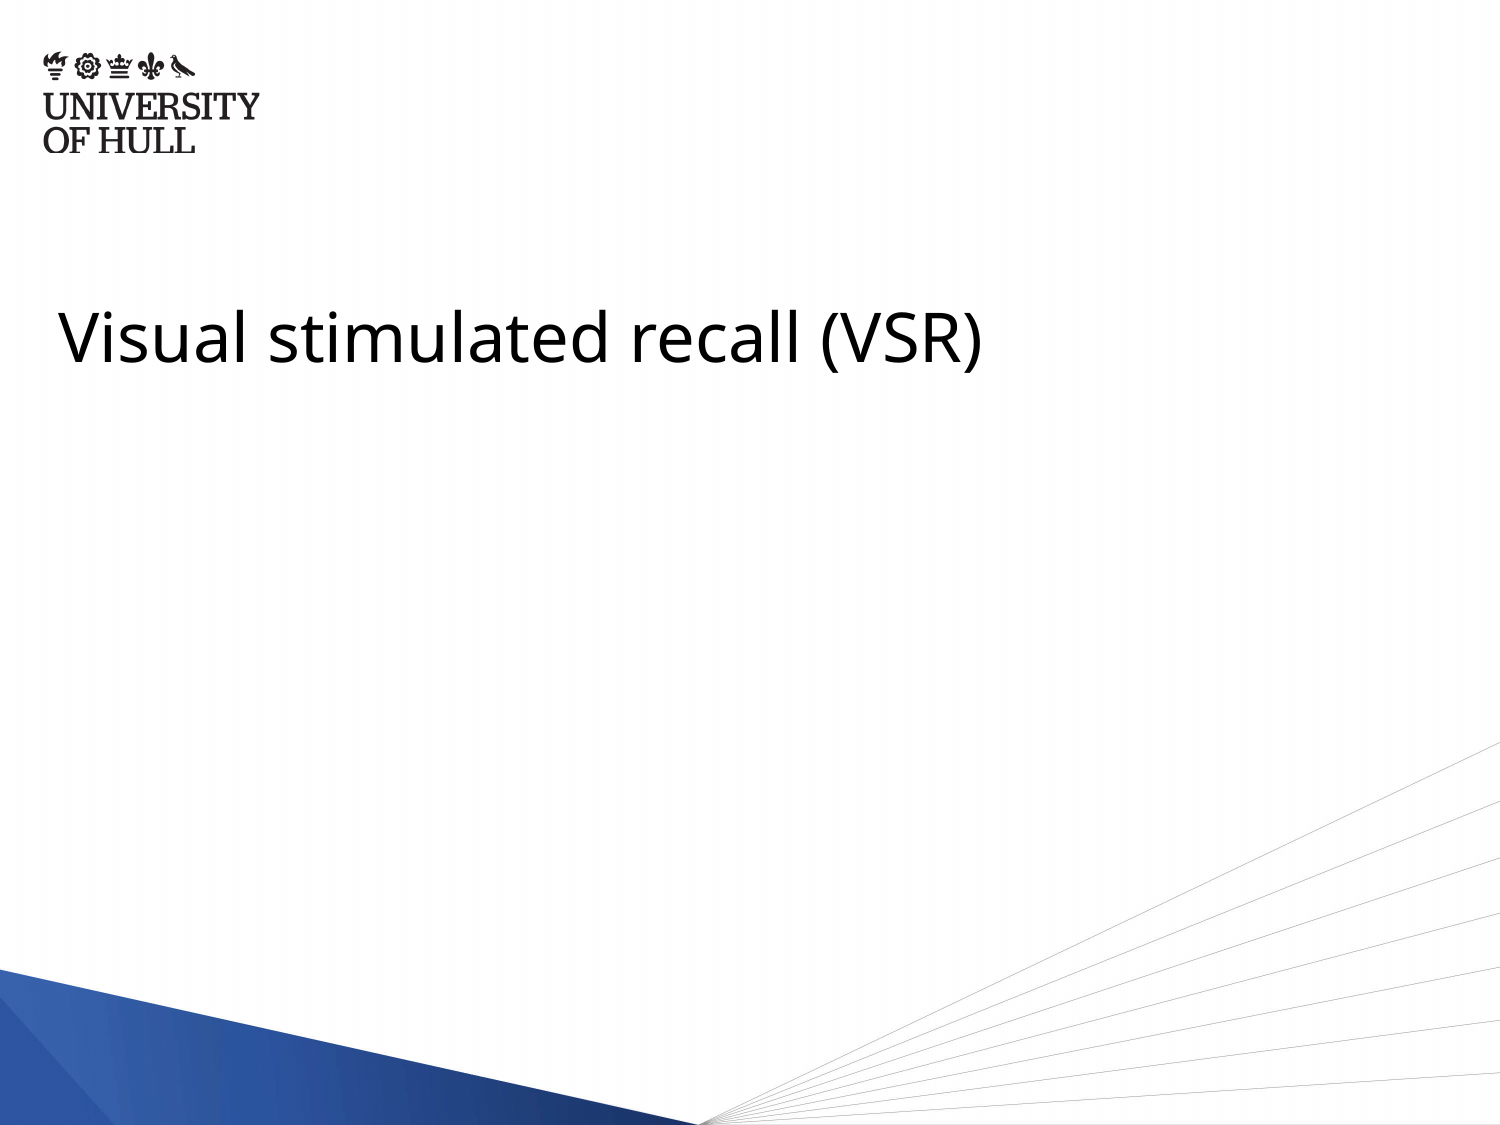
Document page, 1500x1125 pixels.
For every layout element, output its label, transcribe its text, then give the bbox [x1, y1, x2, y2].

picture [0, 0, 1500, 1125]
title Visual stimulated recall (VSR) [43, 231, 1448, 449]
